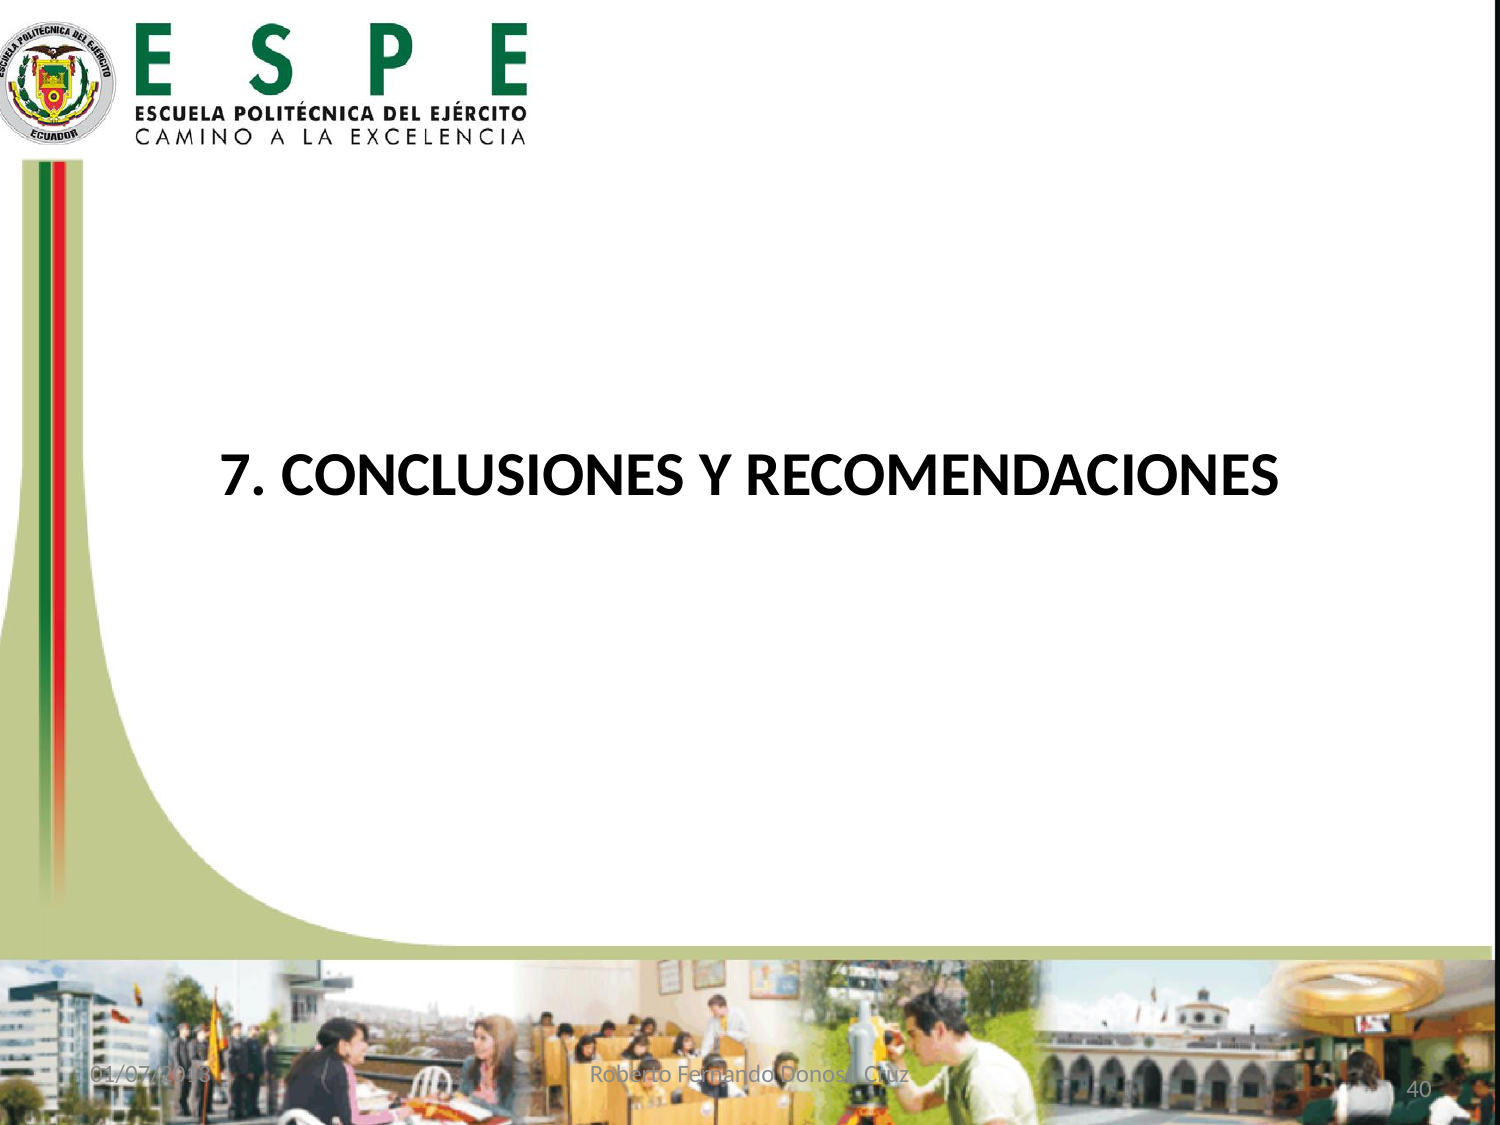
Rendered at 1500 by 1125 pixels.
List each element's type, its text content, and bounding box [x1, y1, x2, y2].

footer Roberto Fernando Donoso Cruz [512, 1042, 988, 1103]
title 7. CONCLUSIONES Y RECOMENDACIONES [112, 349, 1388, 591]
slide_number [75, 1042, 425, 1103]
picture [0, 0, 1500, 1125]
slide_number 40 [1096, 1057, 1447, 1118]
